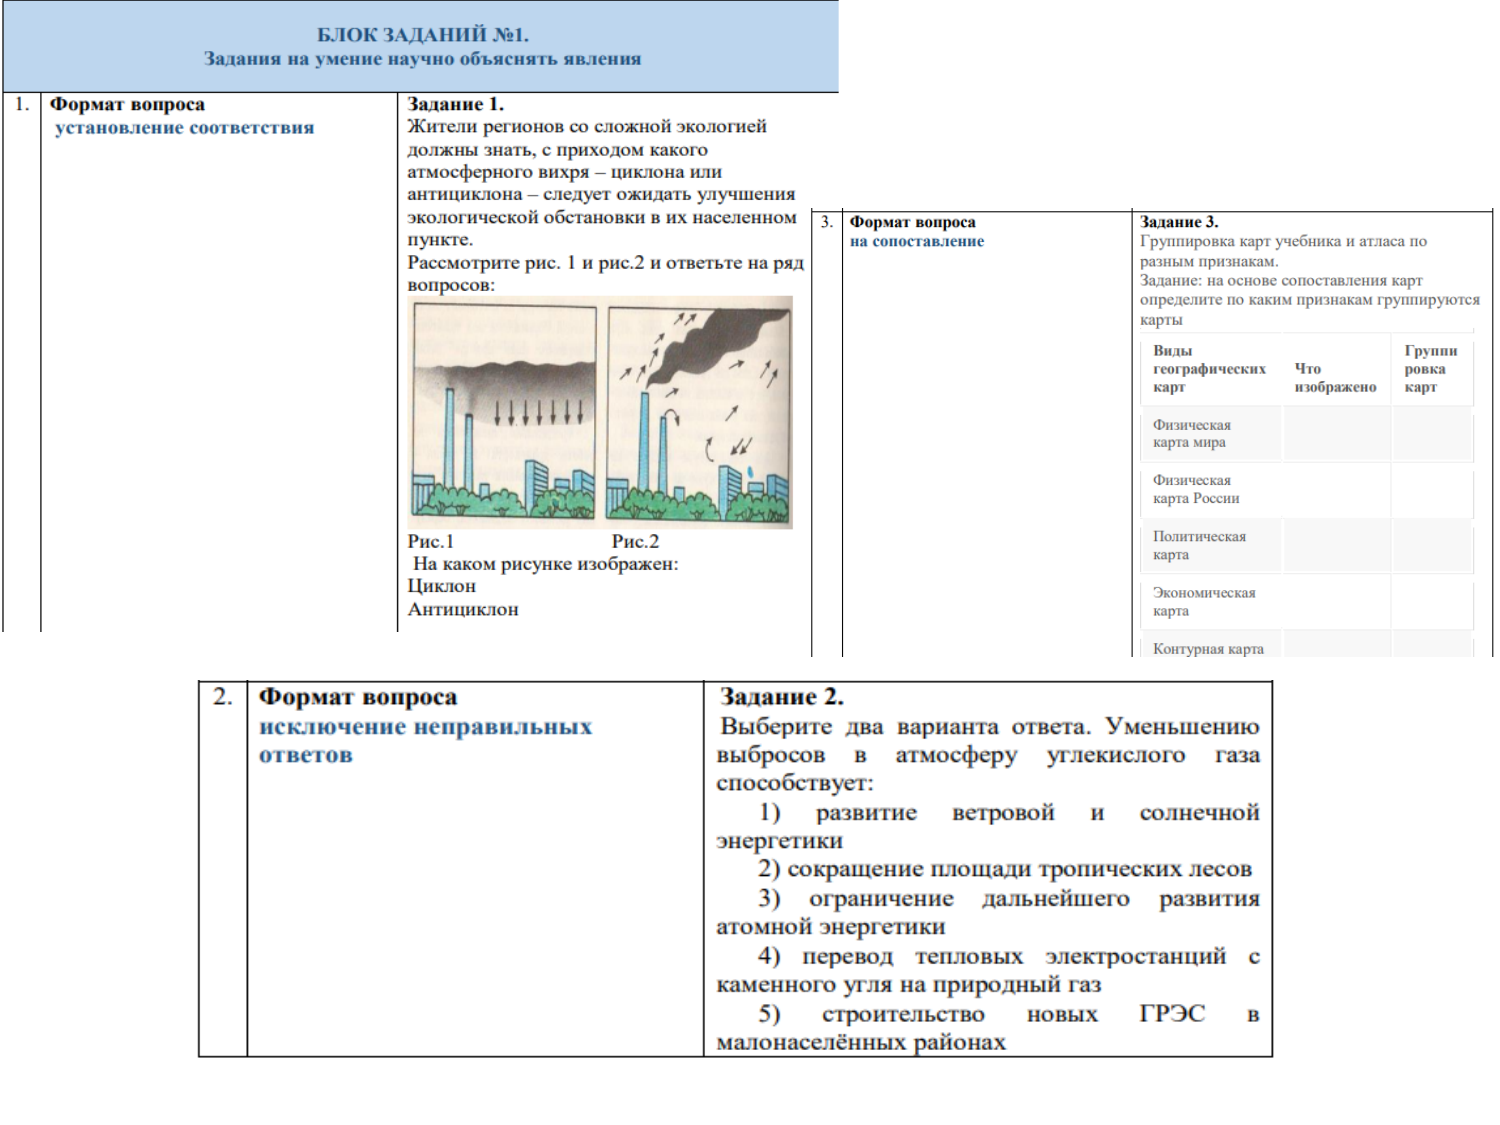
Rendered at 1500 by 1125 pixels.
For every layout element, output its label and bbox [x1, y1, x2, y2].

picture [0, 0, 1499, 658]
picture [194, 680, 1282, 1083]
